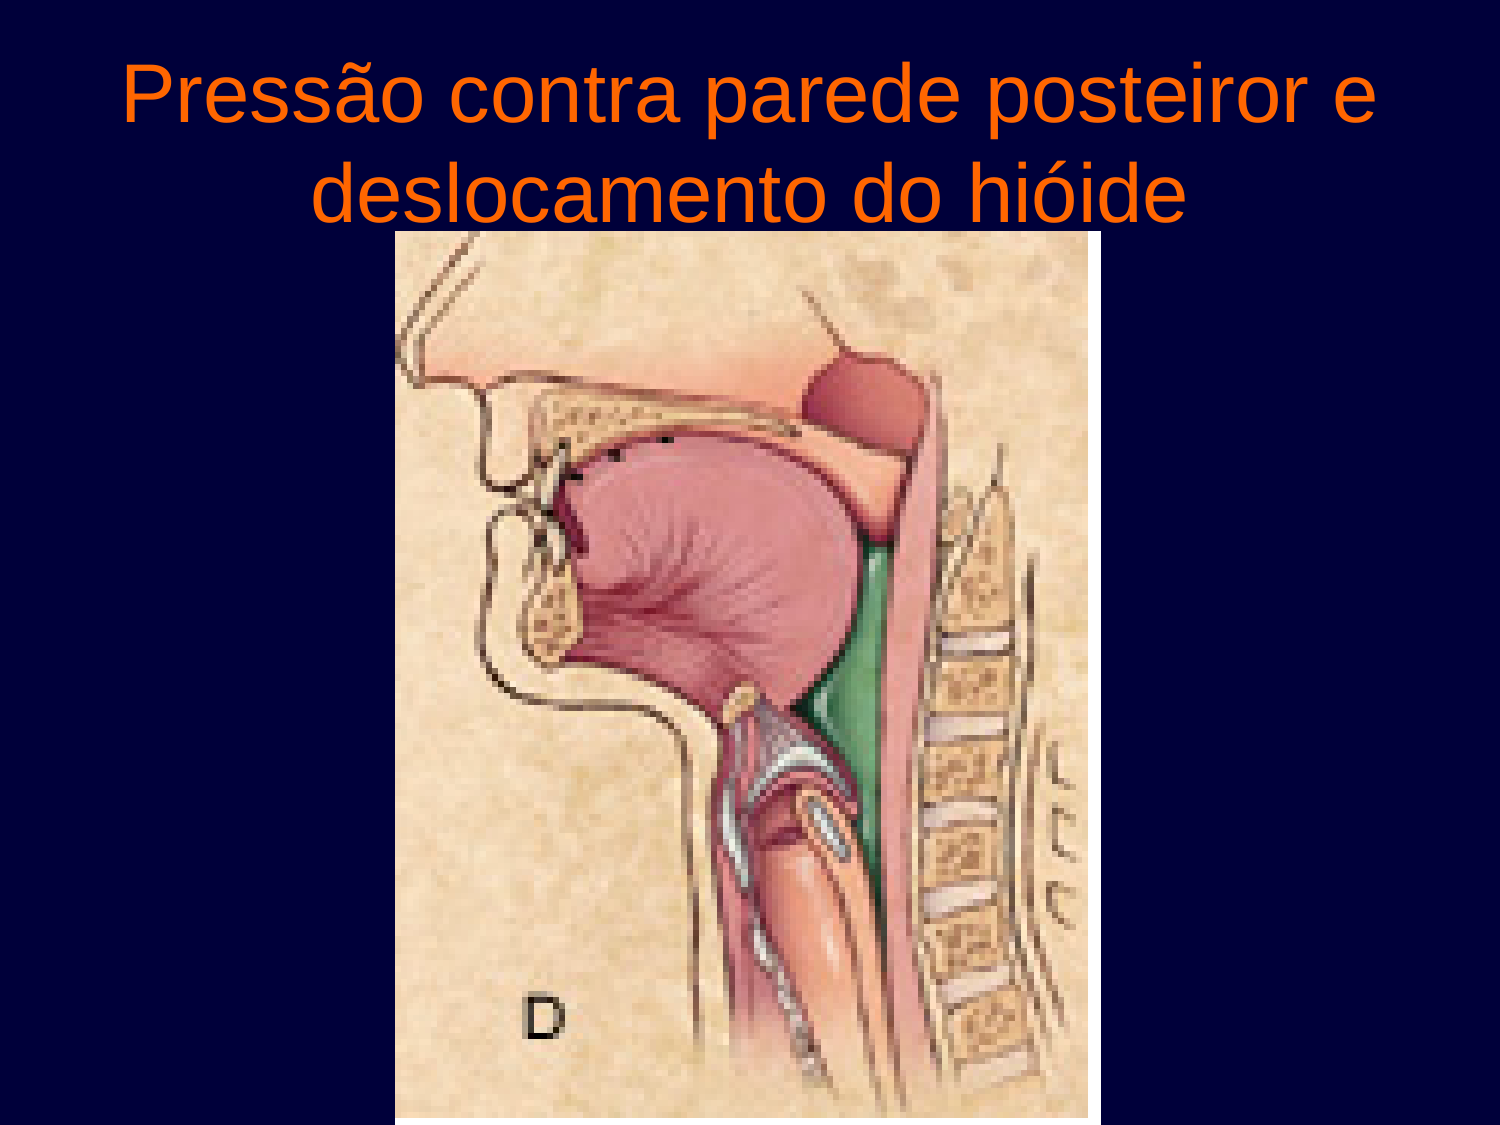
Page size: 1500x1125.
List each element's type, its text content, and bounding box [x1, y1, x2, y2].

picture [395, 231, 1101, 1125]
title Pressão contra parede posteiror e deslocamento do hióide [74, 44, 1426, 233]
